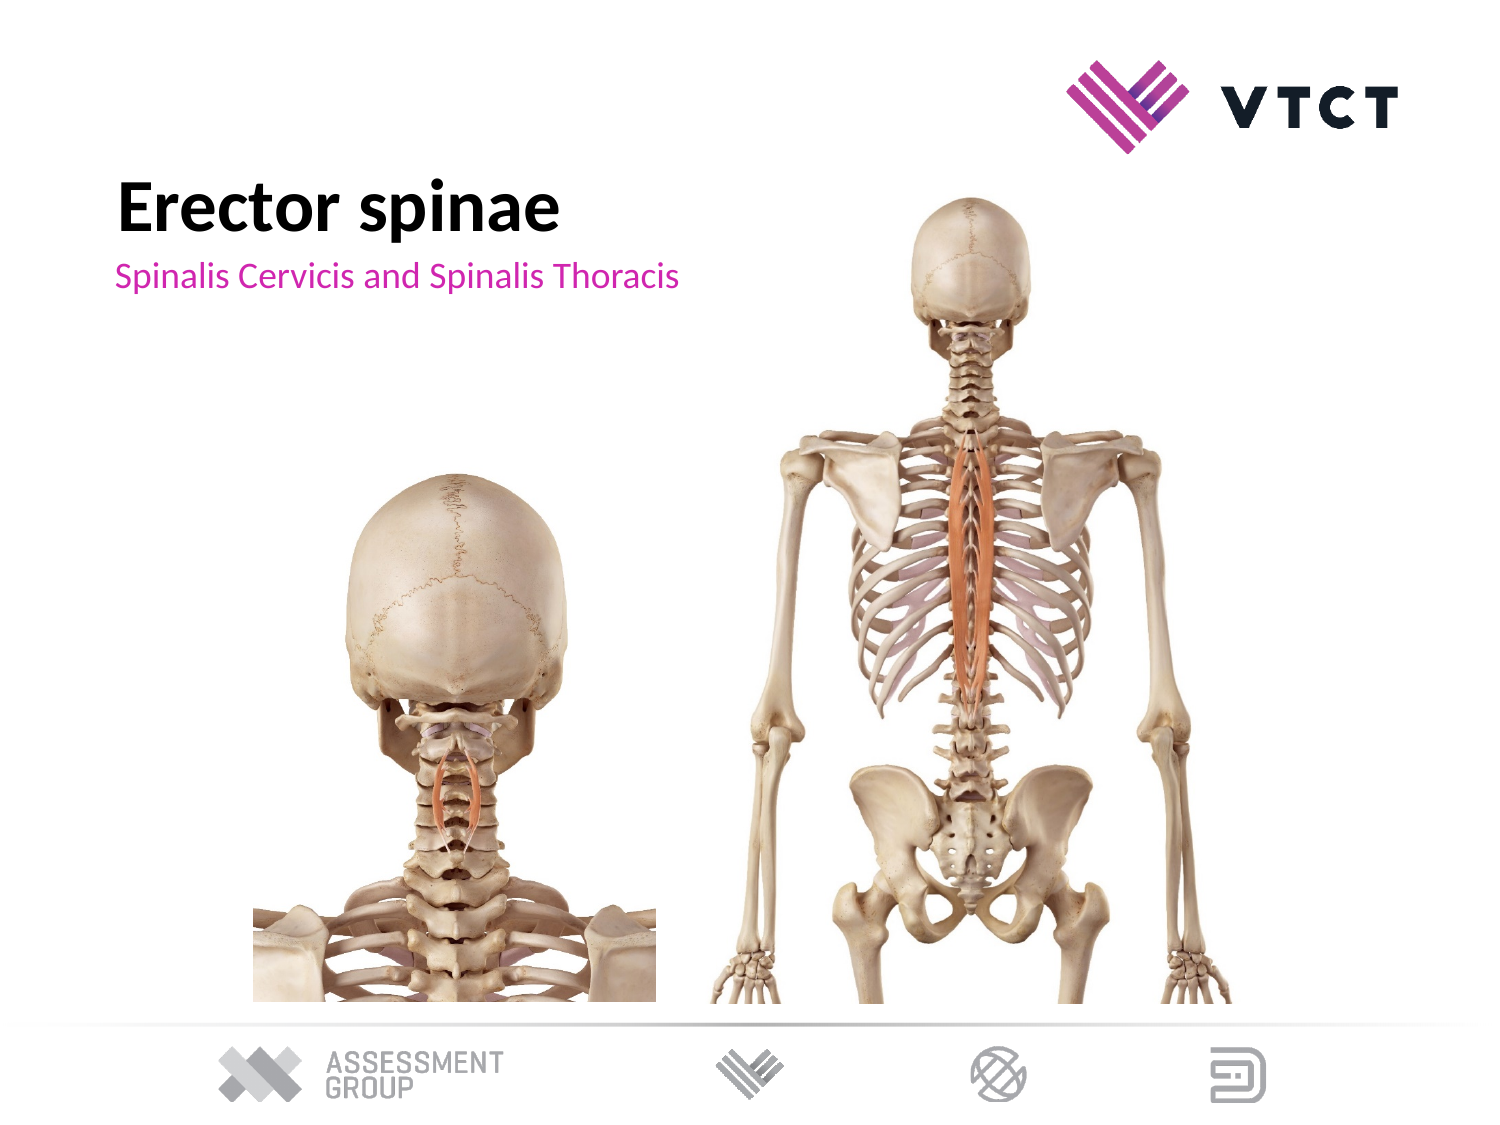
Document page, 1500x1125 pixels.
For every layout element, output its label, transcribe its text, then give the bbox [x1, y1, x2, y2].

picture [714, 1046, 786, 1102]
text_box Spinalis Cervicis and Spinalis Thoracis [100, 243, 703, 304]
text_box Erector spinae [102, 148, 577, 254]
picture [0, 1022, 1499, 1027]
picture [253, 465, 656, 1002]
picture [703, 160, 1244, 1004]
picture [1063, 59, 1400, 157]
